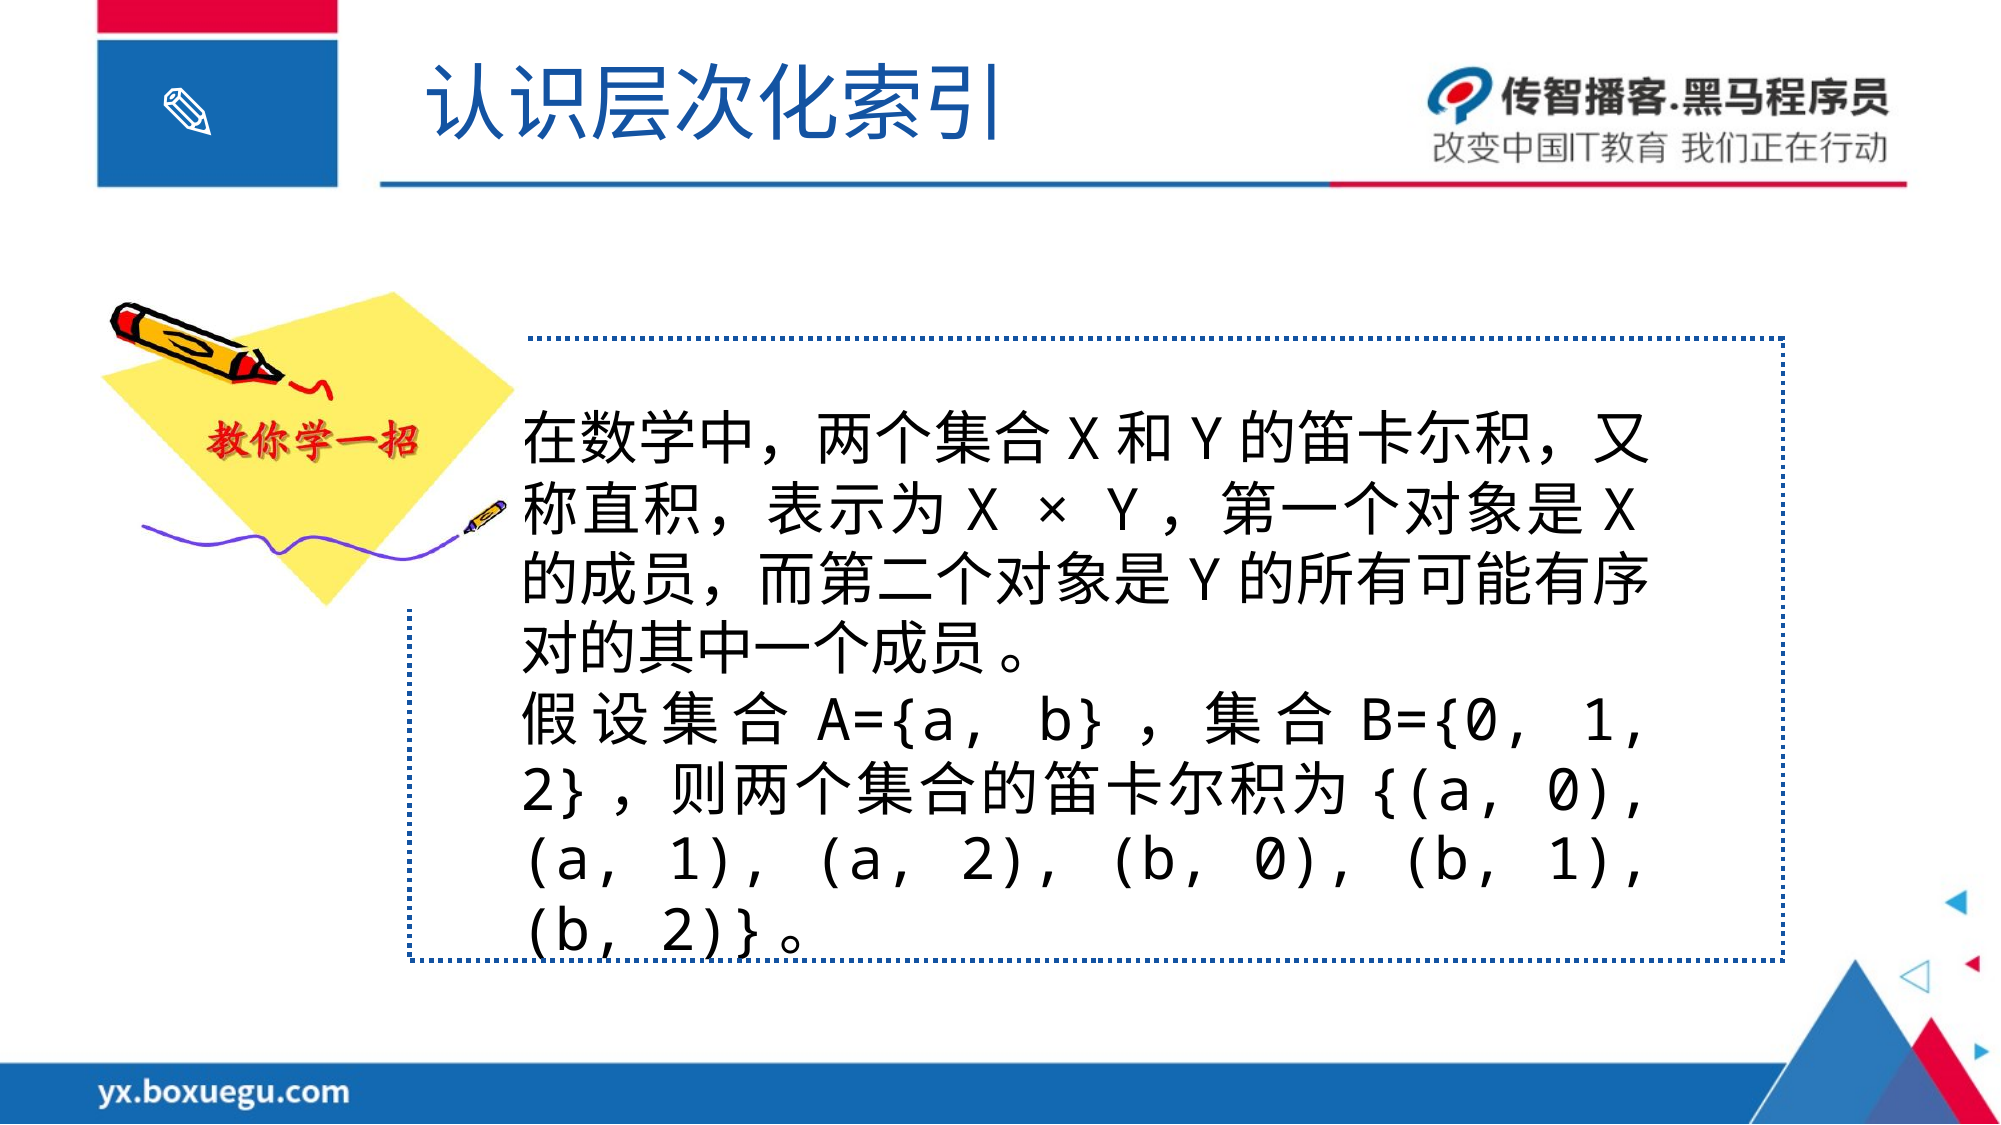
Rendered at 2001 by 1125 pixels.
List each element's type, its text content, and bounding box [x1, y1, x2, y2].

text_box [409, 338, 1784, 961]
text_box 在数学中，两个集合X和Y的笛卡尓积，又称直积，表示为X × Y，第一个对象是X的成员，而第二个对象是Y的所有可能有序对的其中一个成员 。 假设集合A={a, b}，集合B={0, 1, 2}，则两个集合的笛卡尔积为{(a, 0), (a, 1), (a, 2), (b, 0), (b, 1), (b, 2)}。 [506, 961, 1667, 969]
text_box 认识层次化索引 [409, 43, 1292, 158]
picture [0, 0, 2000, 1124]
